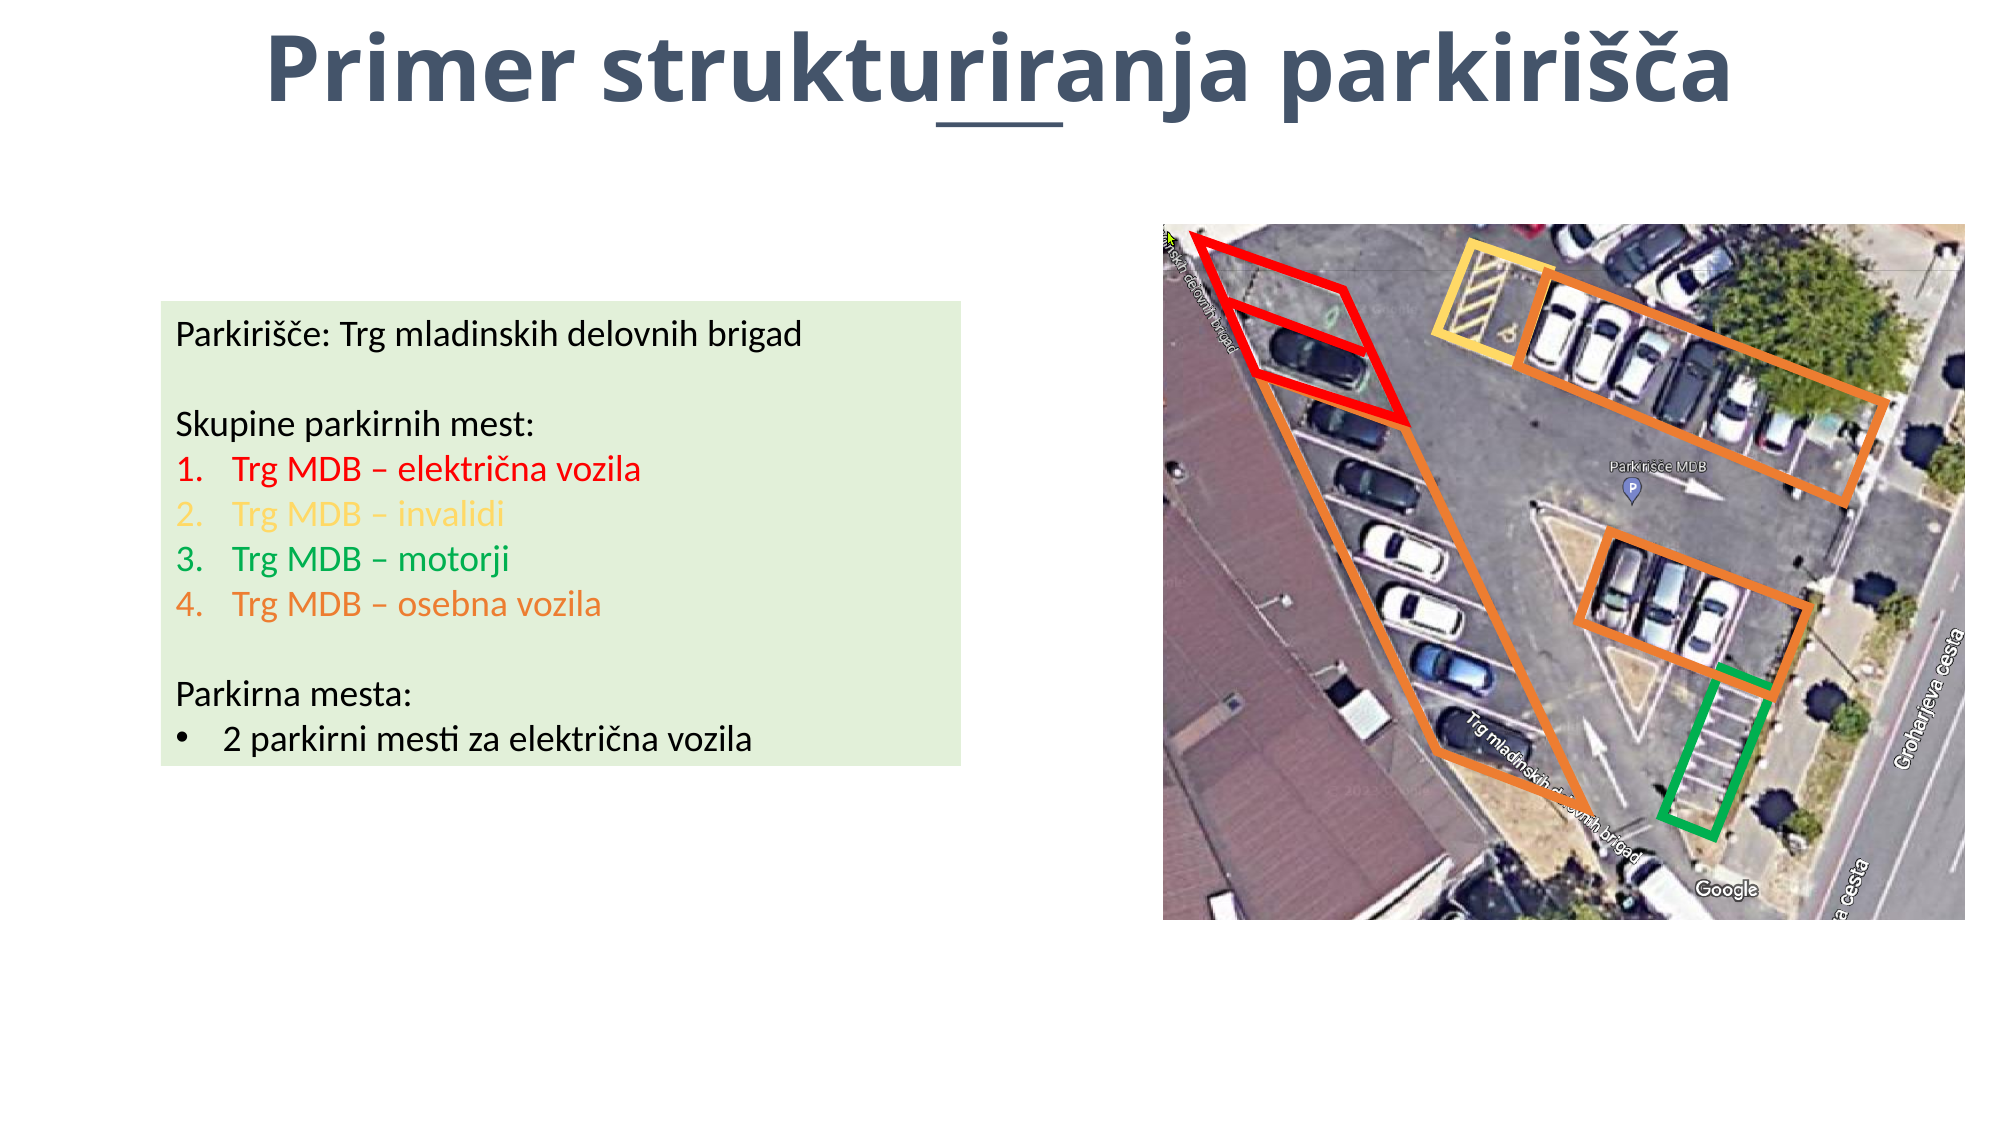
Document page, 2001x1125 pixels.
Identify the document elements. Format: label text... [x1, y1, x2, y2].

text_box Parkirišče: Trg mladinskih delovnih brigad Skupine parkirnih mest: Trg MDB – električna vozila Trg MDB – invalidi Trg MDB – motorji Trg MDB – osebna vozila Parkirna mesta: 2 parkirni mesti za električna vozila [160, 301, 961, 766]
picture [1163, 224, 1965, 920]
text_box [1227, 301, 1366, 353]
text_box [140, 5, 1860, 128]
